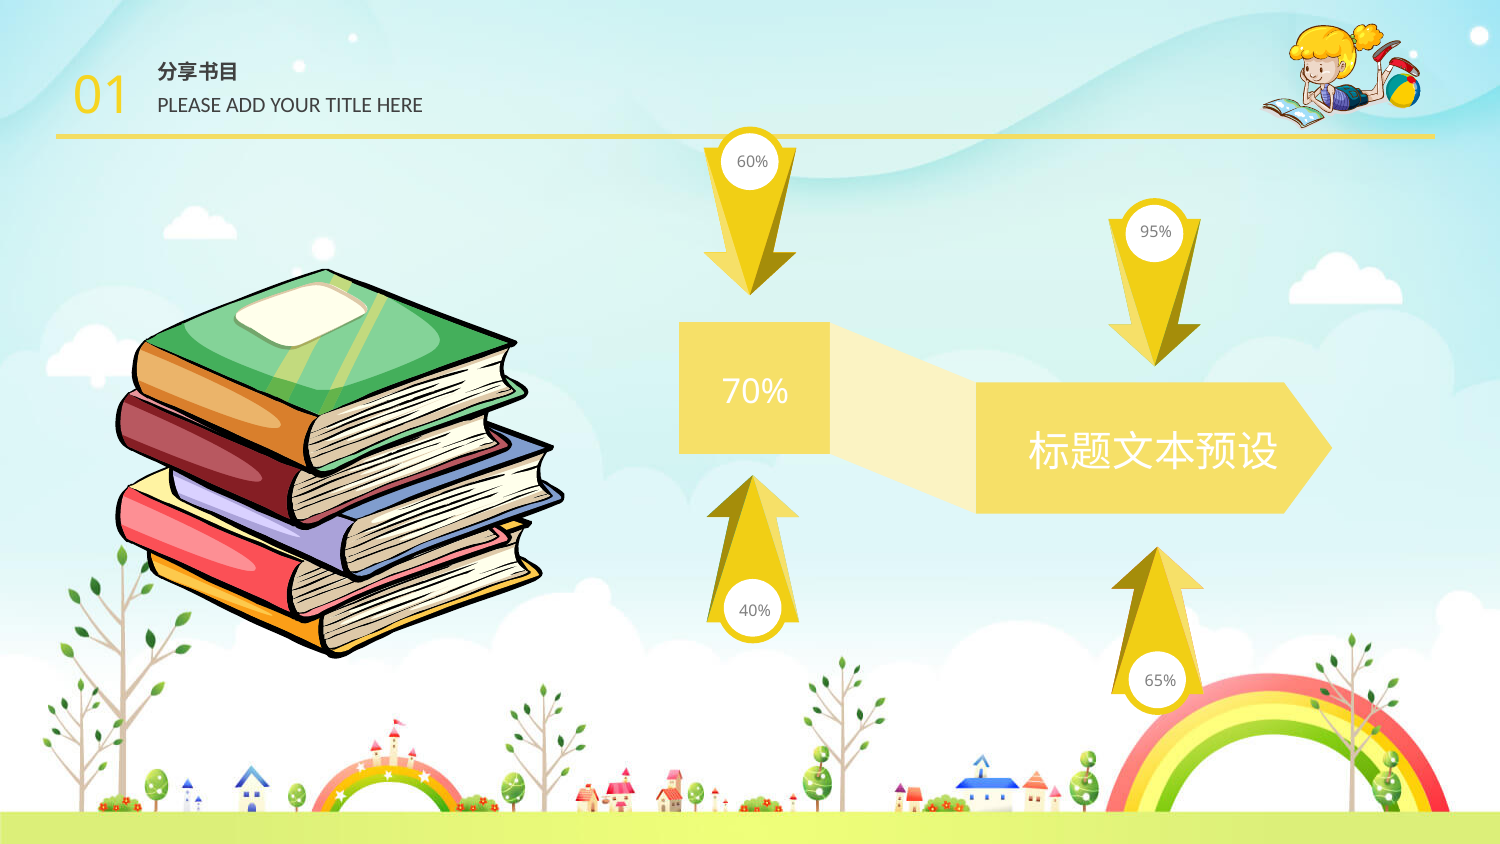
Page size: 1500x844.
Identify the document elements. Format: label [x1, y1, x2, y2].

picture [0, 0, 1500, 844]
text_box [57, 49, 586, 137]
text_box [703, 126, 1202, 320]
text_box [1111, 546, 1205, 716]
text_box [706, 522, 800, 644]
text_box [678, 322, 1333, 514]
